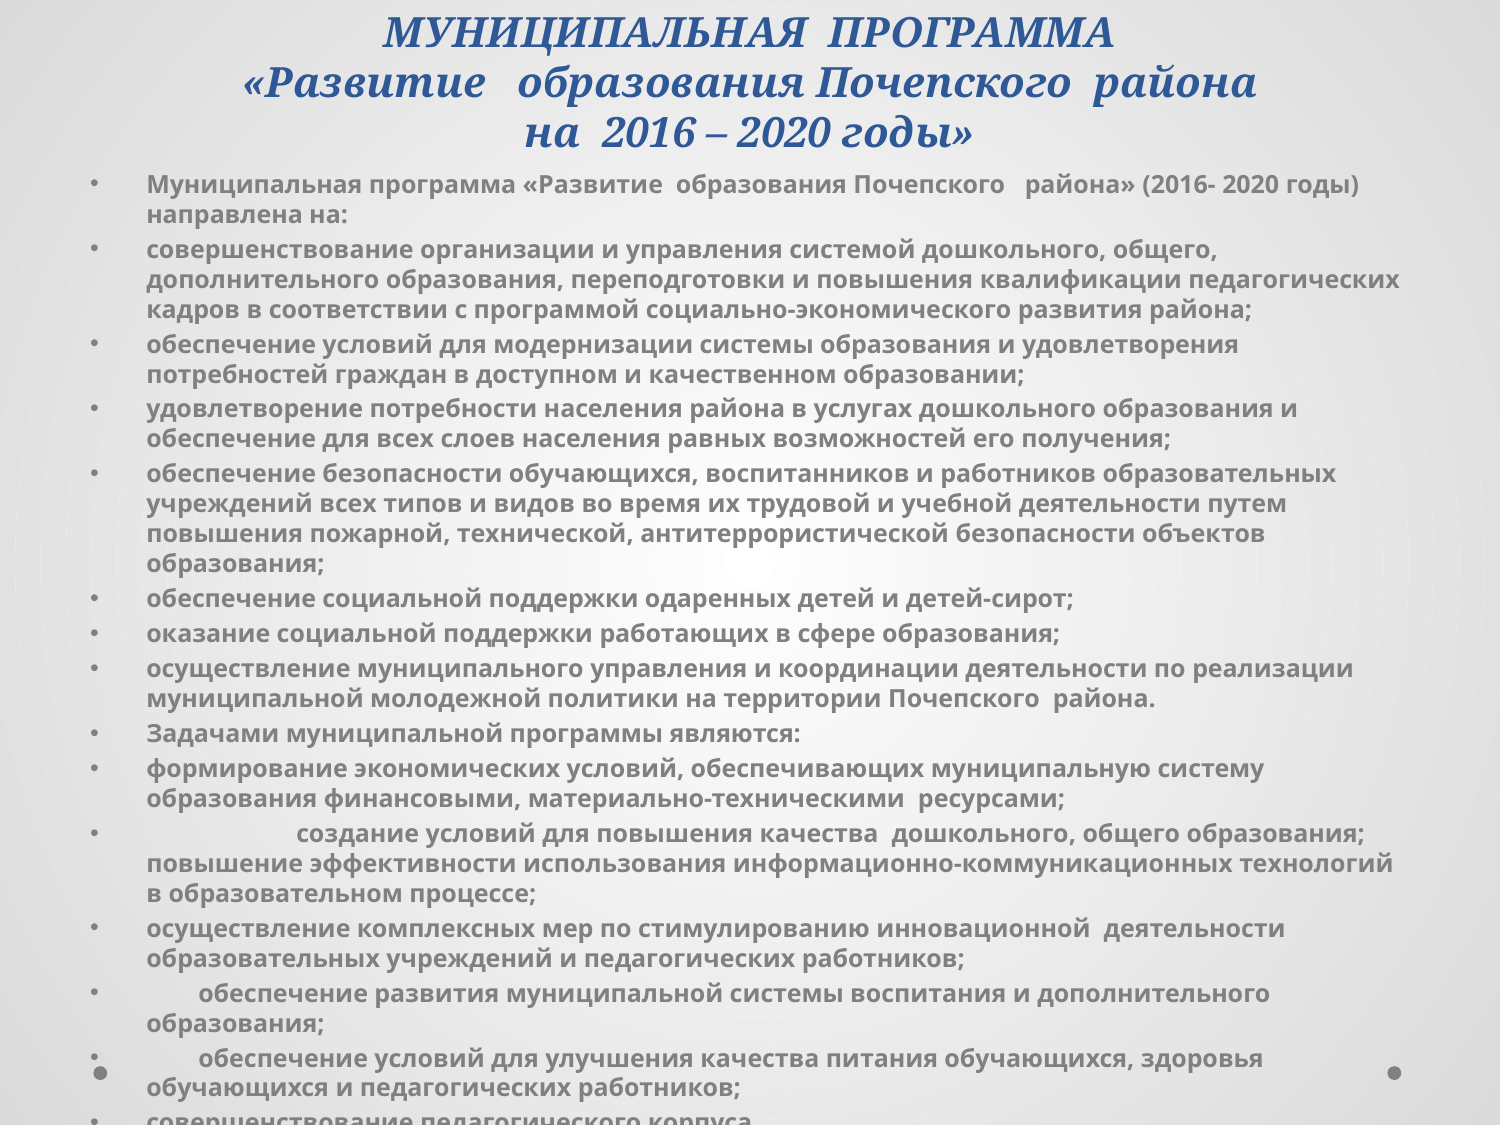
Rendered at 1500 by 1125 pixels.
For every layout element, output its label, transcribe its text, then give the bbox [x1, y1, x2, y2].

list Муниципальная программа «Развитие образования Почепского района» (2016- 2020 годы) направлена на: совершенствование организации и управления системой дошкольного, общего, дополнительного образования, переподготовки и повышения квалификации педагогических кадров в соответствии с программой социально-экономического развития района; обеспечение условий для модернизации системы образования и удовлетворения потребностей граждан в доступном и качественном образовании; удовлетворение потребности населения района в услугах дошкольного образования и обеспечение для всех слоев населения равных возможностей его получения; обеспечение безопасности обучающихся, воспитанников и работников образовательных учреждений всех типов и видов во время их трудовой и учебной деятельности путем повышения пожарной, технической, антитеррористической безопасности объектов образования; обеспечение социальной поддержки одаренных детей и детей-сирот; оказание социальной поддержки работающих в сфере образования; осуществление муниципального управления и координации деятельности по реализации муниципальной молодежной политики на территории Почепского района. Задачами муниципальной программы являются: формирование экономических условий, обеспечивающих муниципальную систему образования финансовыми, материально-техническими ресурсами; создание условий для повышения качества дошкольного, общего образования; повышение эффективности использования информационно-коммуникационных технологий в образовательном процессе; осуществление комплексных мер по стимулированию инновационной деятельности образовательных учреждений и педагогических работников; обеспечение развития муниципальной системы воспитания и дополнительного образования; обеспечение условий для улучшения качества питания обучающихся, здоровья обучающихся и педагогических работников; совершенствование педагогического корпуса [75, 160, 1425, 1005]
title МУНИЦИПАЛЬНАЯ ПРОГРАММА «Развитие образования Почепского района на 2016 – 2020 годы» [75, 101, 1425, 160]
